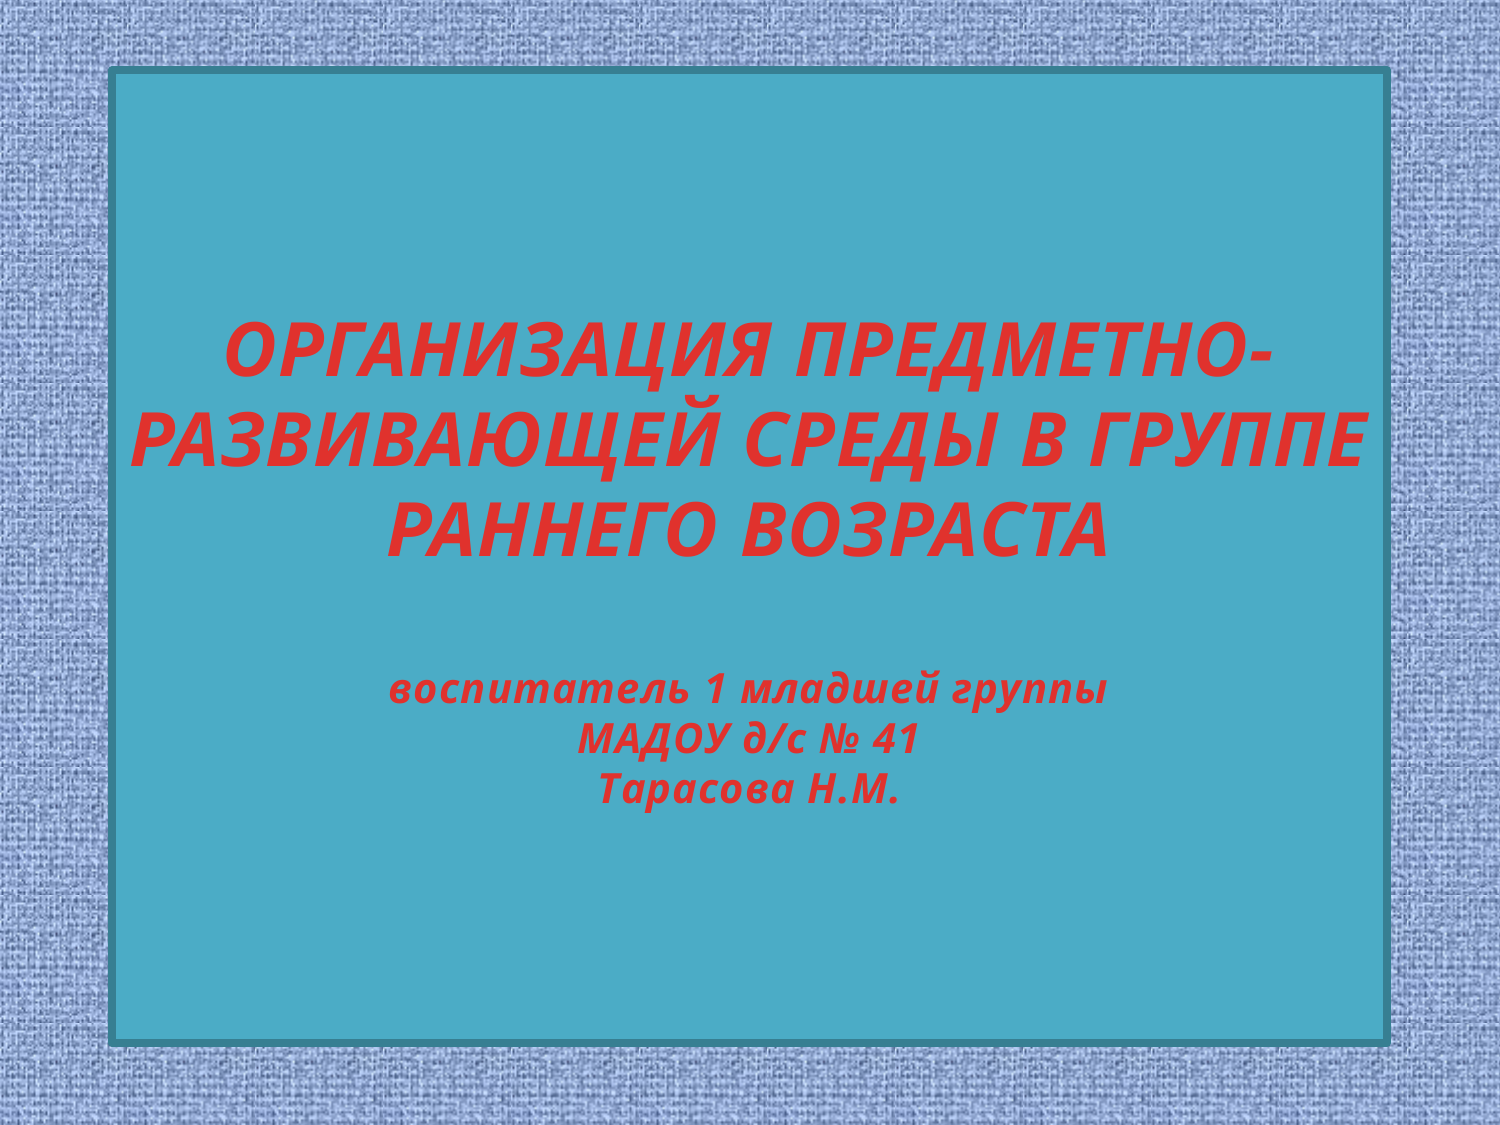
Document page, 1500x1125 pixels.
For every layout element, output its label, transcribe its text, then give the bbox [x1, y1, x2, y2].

title ОРГАНИЗАЦИЯ ПРЕДМЕТНО-РАЗВИВАЮЩЕЙ СРЕДЫ В ГРУППЕ РАННЕГО ВОЗРАСТА воспитатель 1 младшей группы МАДОУ д/с № 41 Тарасова Н.М. [108, 66, 1391, 1047]
